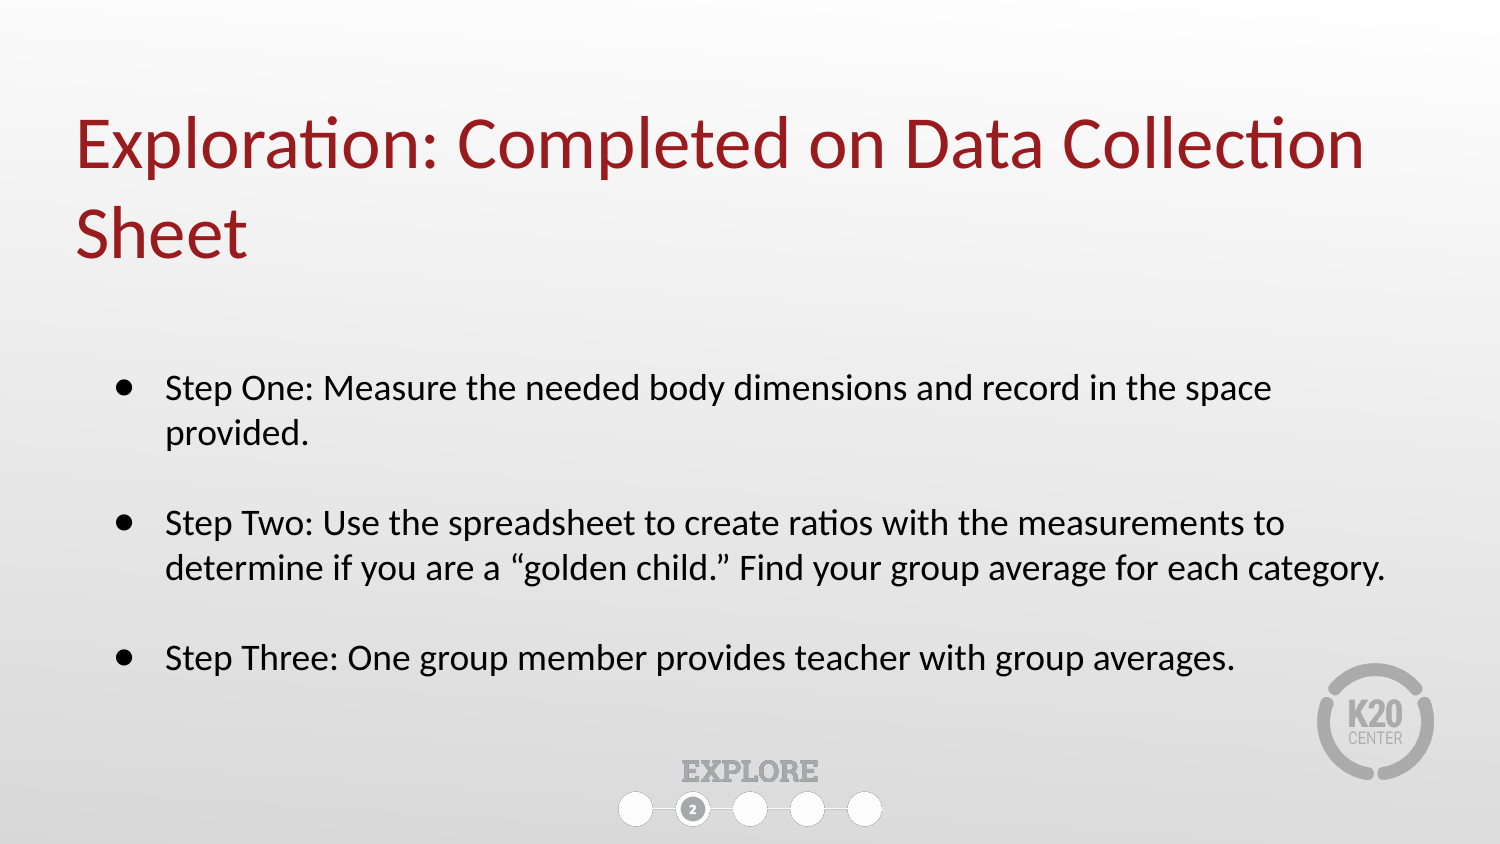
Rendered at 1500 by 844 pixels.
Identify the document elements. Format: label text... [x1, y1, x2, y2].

picture [535, 713, 965, 844]
list Step One: Measure the needed body dimensions and record in the space provided. Step Two: Use the spreadsheet to create ratios with the measurements to determine if you are a “golden child.” Find your group average for each category. Step Three: One group member provides teacher with group averages. [75, 273, 1425, 783]
title Exploration: Completed on Data Collection Sheet [75, 86, 1425, 273]
picture [1300, 646, 1451, 797]
